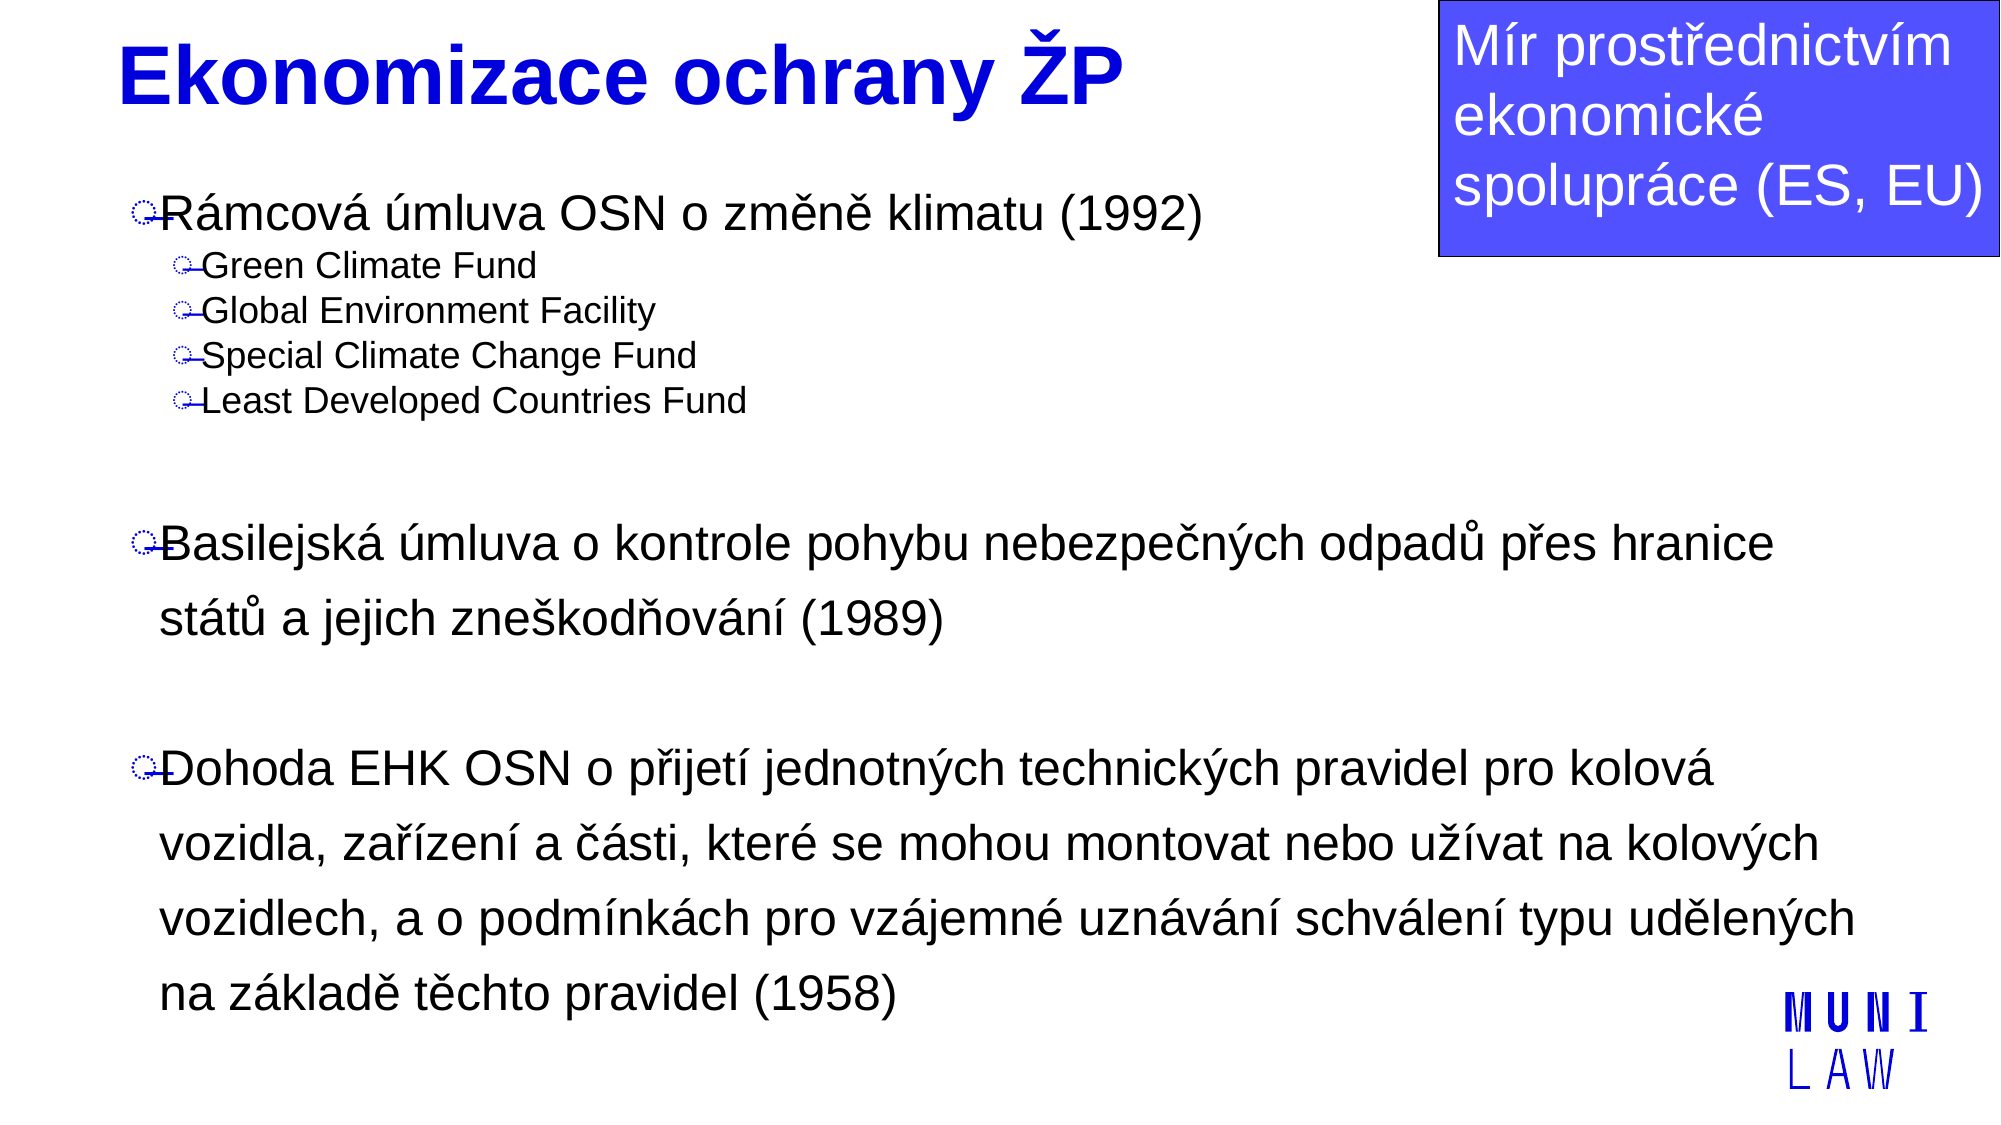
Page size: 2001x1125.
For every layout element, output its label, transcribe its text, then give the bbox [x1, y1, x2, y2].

list Rámcová úmluva OSN o změně klimatu (1992) Green Climate Fund Global Environment Facility Special Climate Change Fund Least Developed Countries Fund Basilejská úmluva o kontrole pohybu nebezpečných odpadů přes hranice států a jejich zneškodňování (1989) Dohoda EHK OSN o přijetí jednotných technických pravidel pro kolová vozidla, zařízení a části, které se mohou montovat nebo užívat na kolových vozidlech, a o podmínkách pro vzájemné uznávání schválení typu udělených na základě těchto pravidel (1958) [118, 165, 1883, 1103]
title Ekonomizace ochrany ŽP [117, 37, 1438, 112]
text_box Mír prostřednictvím ekonomické spolupráce (ES, EU) [1438, 0, 2000, 257]
